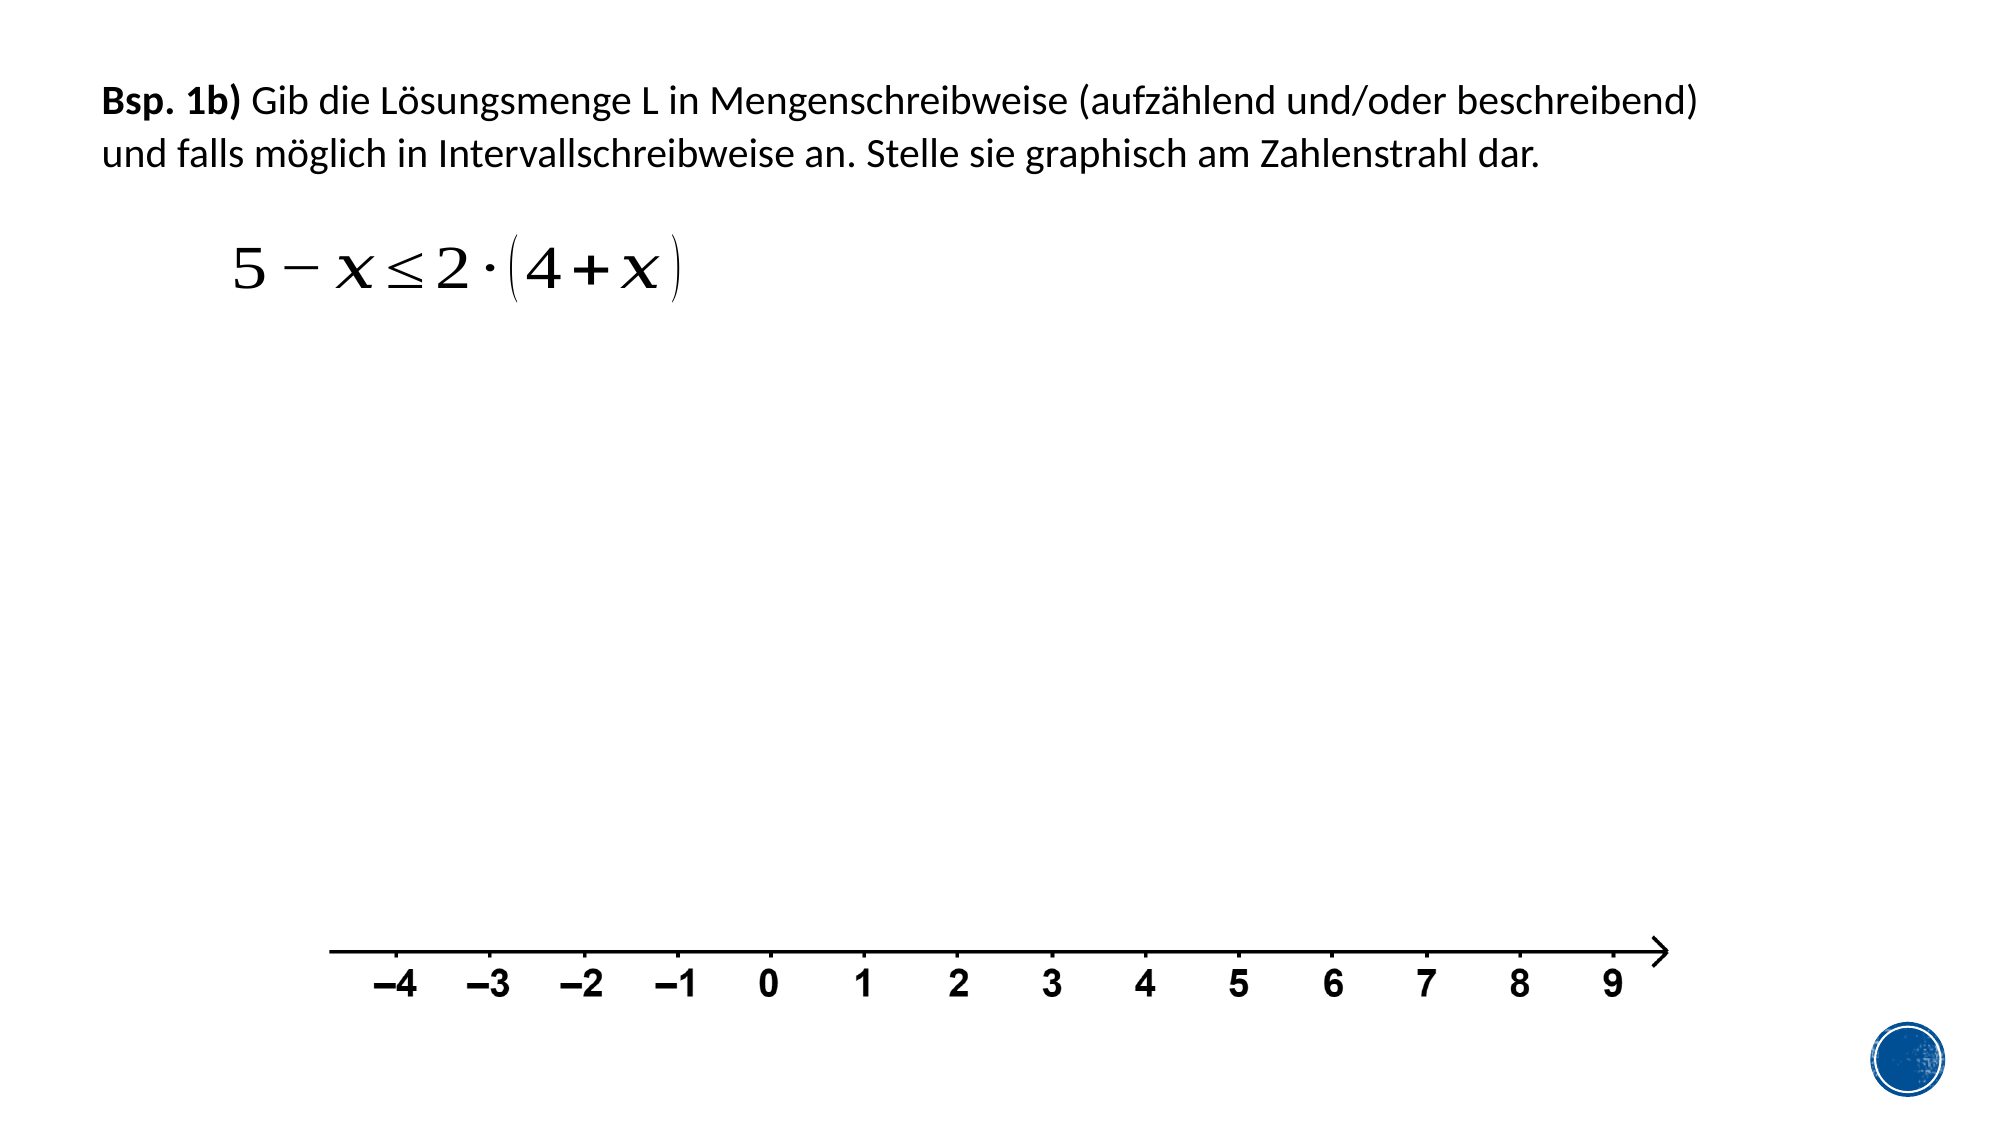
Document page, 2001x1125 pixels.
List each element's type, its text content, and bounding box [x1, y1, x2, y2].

text_box Bsp. 1b) Gib die Lösungsmenge L in Mengenschreibweise (aufzählend und/oder beschreibend) und falls möglich in Intervallschreibweise an. Stelle sie graphisch am Zahlenstrahl dar. [86, 61, 1729, 184]
picture [329, 880, 1671, 1054]
